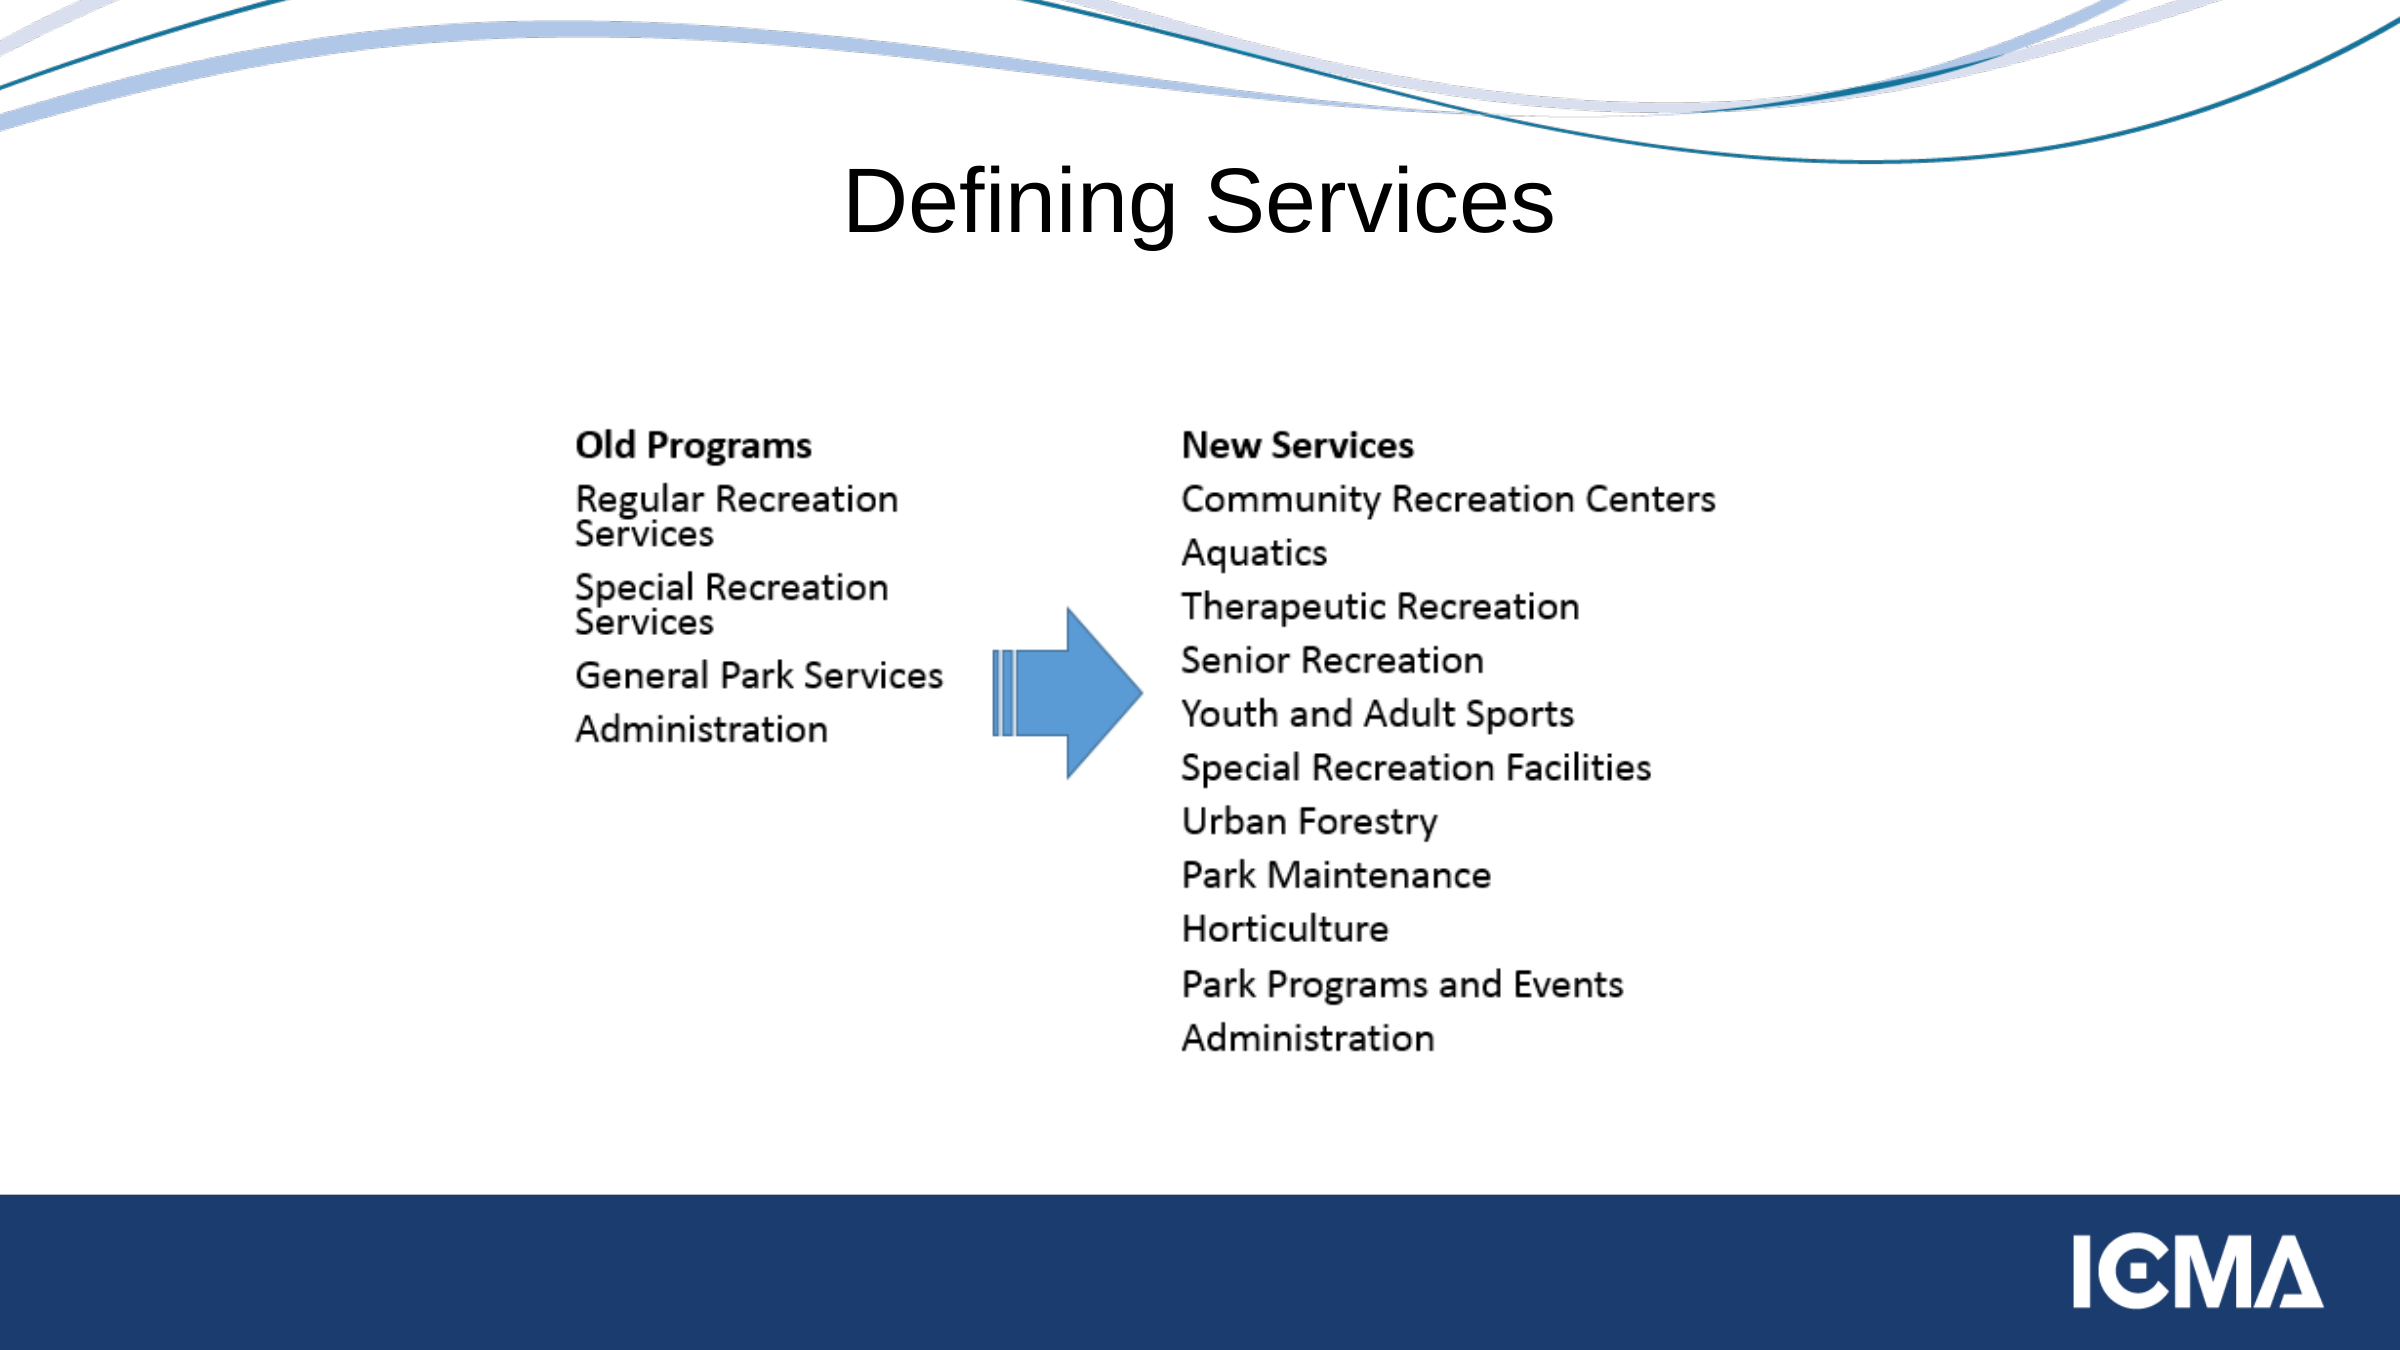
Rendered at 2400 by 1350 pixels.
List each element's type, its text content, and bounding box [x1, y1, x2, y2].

picture [0, 0, 2400, 1350]
title Defining Services [165, 71, 2235, 333]
